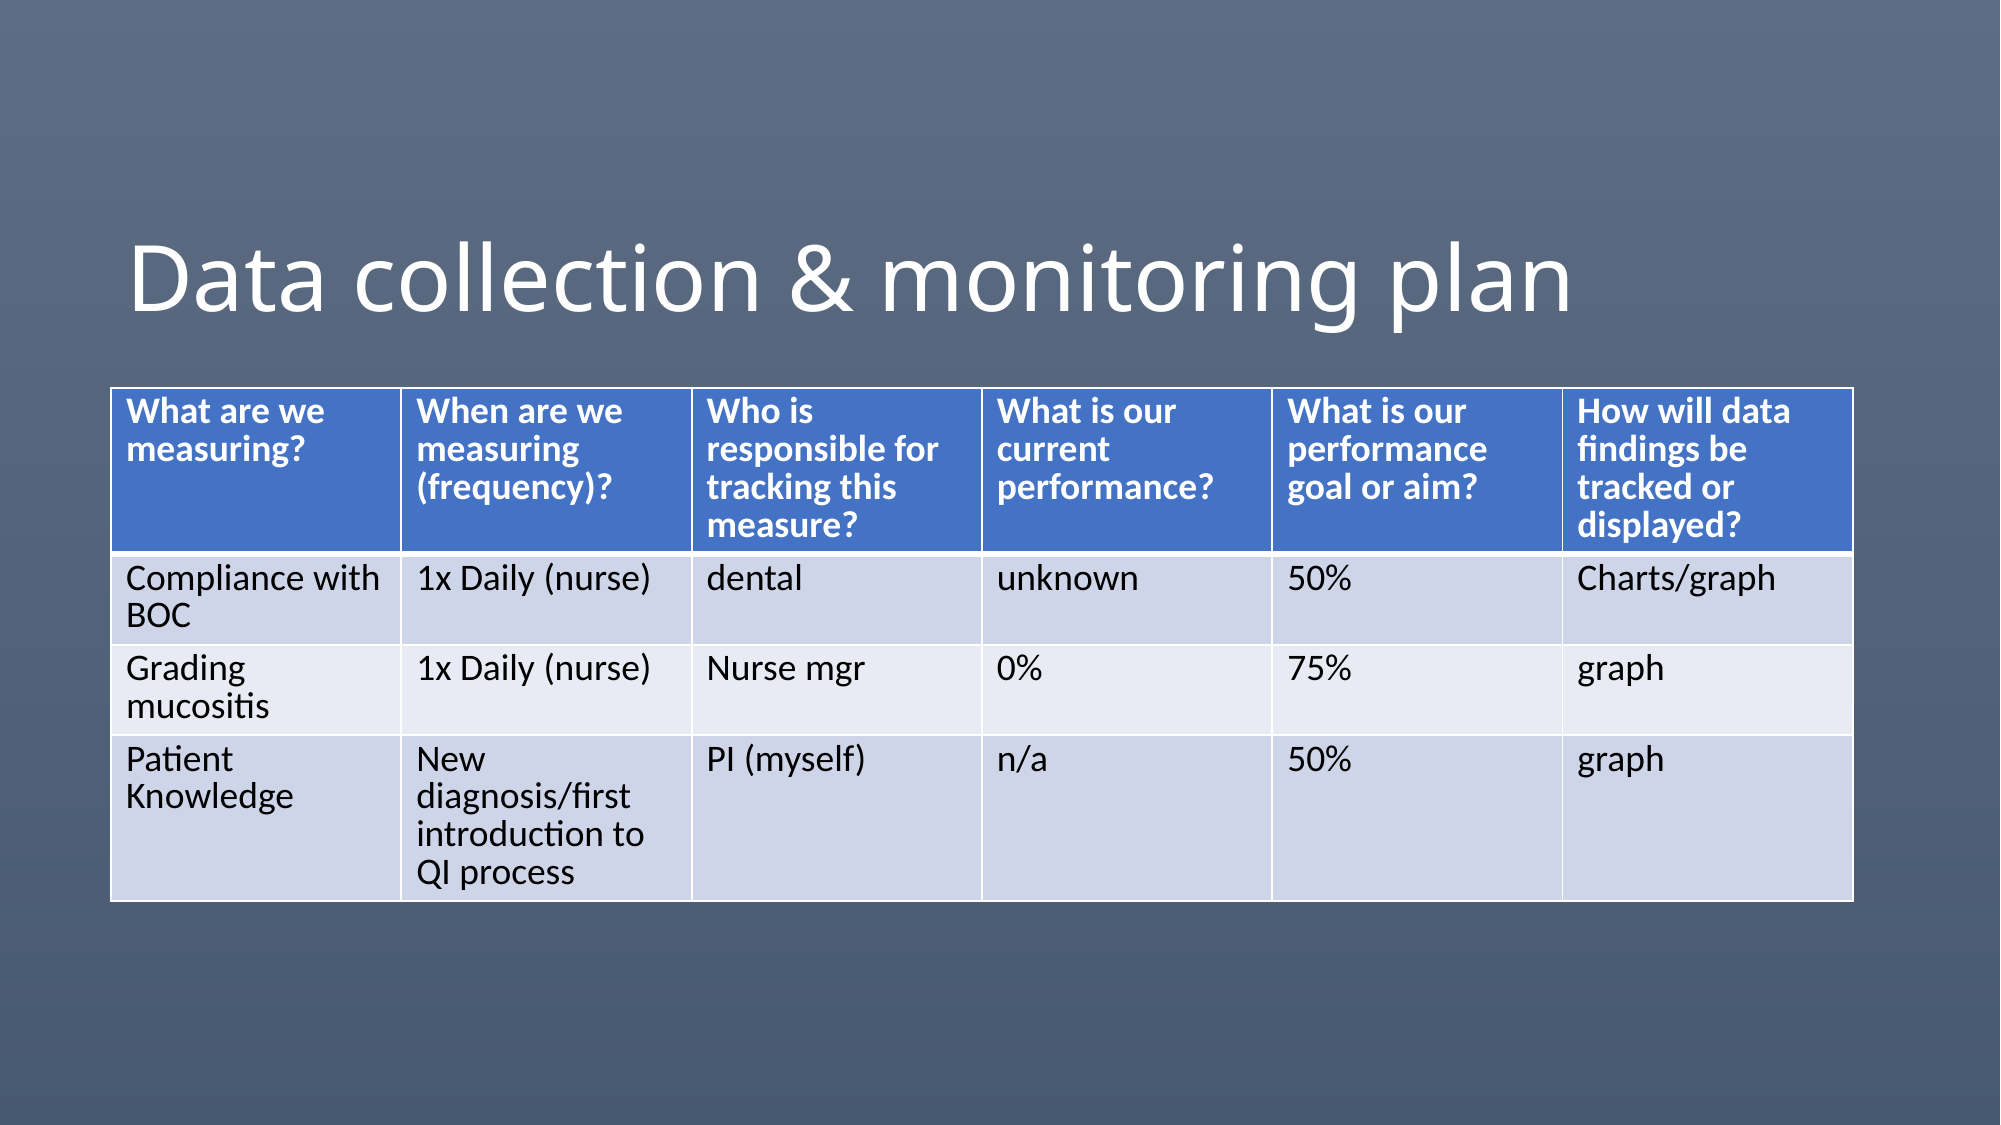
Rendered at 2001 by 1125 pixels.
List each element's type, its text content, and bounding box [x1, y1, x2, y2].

table_header What is our current performance? [983, 389, 1271, 551]
table_cell 1x Daily (nurse) [402, 557, 691, 644]
table_header Who is responsible for tracking this measure? [693, 389, 981, 551]
table_cell 1x Daily (nurse) [402, 646, 691, 734]
table_cell Charts/graph [1563, 557, 1852, 644]
table_cell Patient Knowledge [112, 736, 400, 900]
table_cell New diagnosis/first introduction to QI process [402, 736, 691, 900]
table_cell n/a [983, 736, 1271, 900]
table_cell PI (myself) [693, 736, 981, 900]
table_cell 75% [1273, 646, 1562, 734]
table_cell Compliance with BOC [112, 557, 400, 644]
table_cell Grading mucositis [112, 646, 400, 734]
title Data collection & monitoring plan [111, 176, 1854, 387]
table_cell Nurse mgr [693, 646, 981, 734]
table_cell 50% [1273, 557, 1562, 644]
table_header When are we measuring (frequency)? [402, 389, 691, 551]
table_header What is our performance goal or aim? [1273, 389, 1562, 551]
table_cell unknown [983, 557, 1271, 644]
table_cell dental [693, 557, 981, 644]
table_cell 0% [983, 646, 1271, 734]
table_header How will data findings be tracked or displayed? [1563, 389, 1852, 551]
table_header What are we measuring? [112, 389, 400, 551]
table_cell 50% [1273, 736, 1562, 900]
table_cell graph [1563, 736, 1852, 900]
table_cell graph [1563, 646, 1852, 734]
